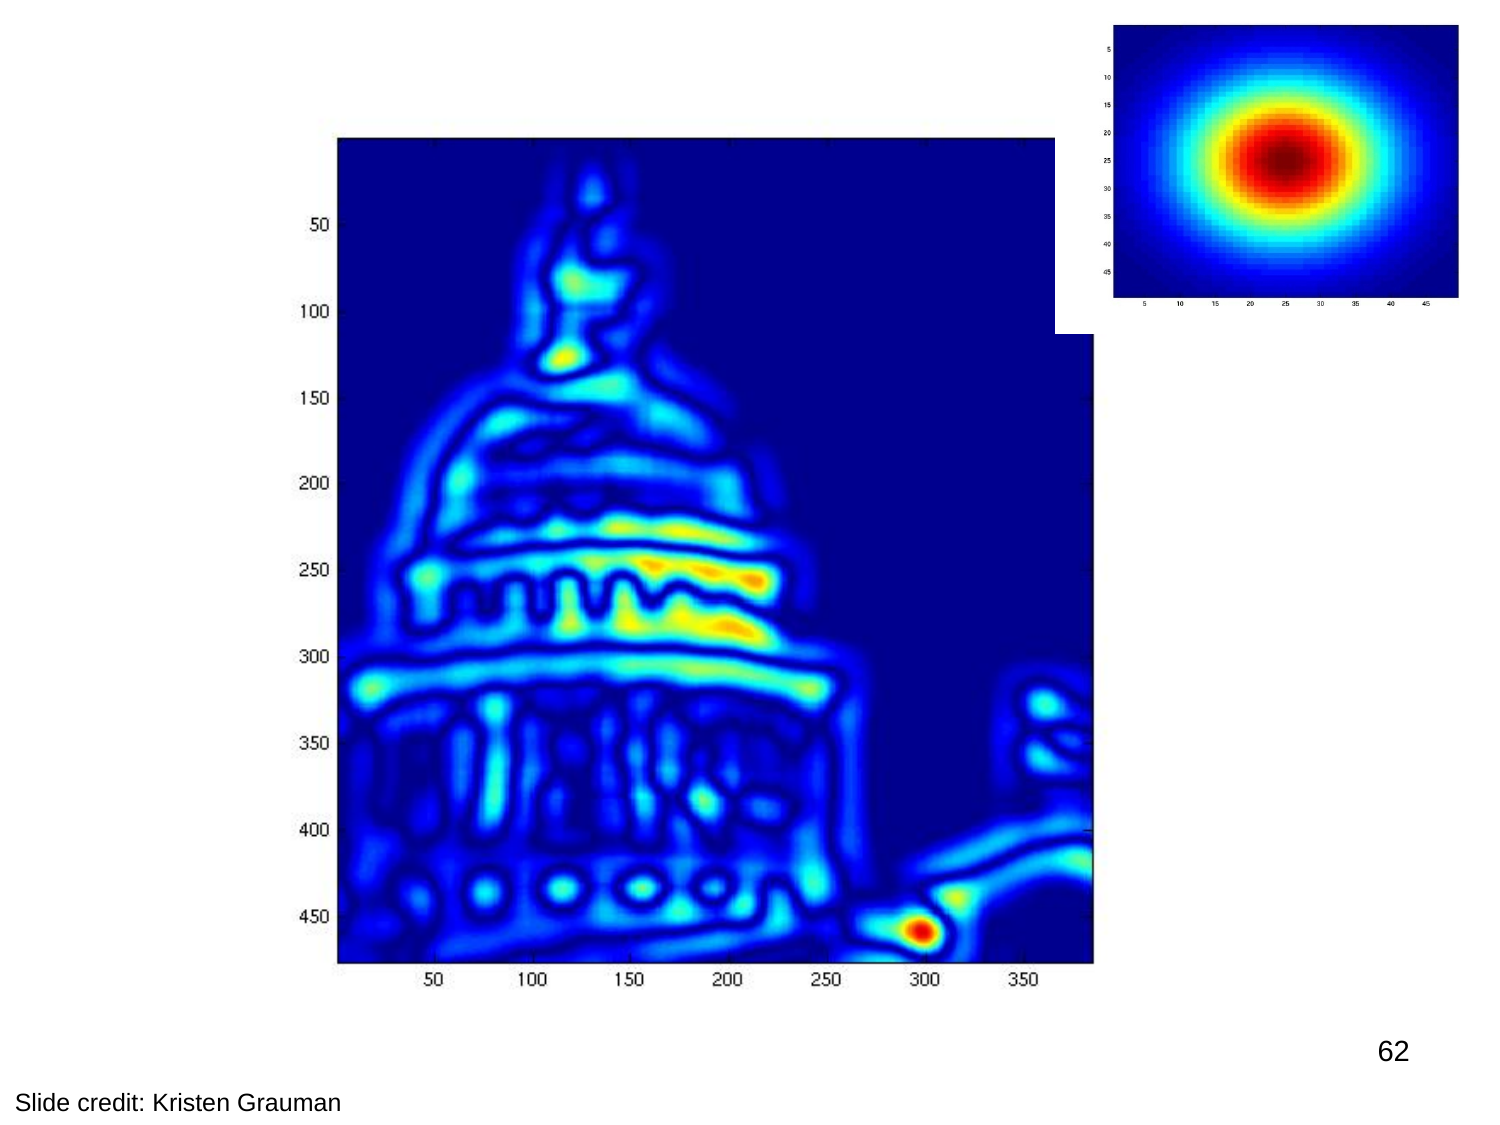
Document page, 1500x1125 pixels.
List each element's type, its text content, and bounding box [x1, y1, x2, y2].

text_box Slide credit: Kristen Grauman [0, 1079, 688, 1125]
picture [210, 0, 1500, 1073]
slide_number 62 [1074, 1024, 1426, 1103]
